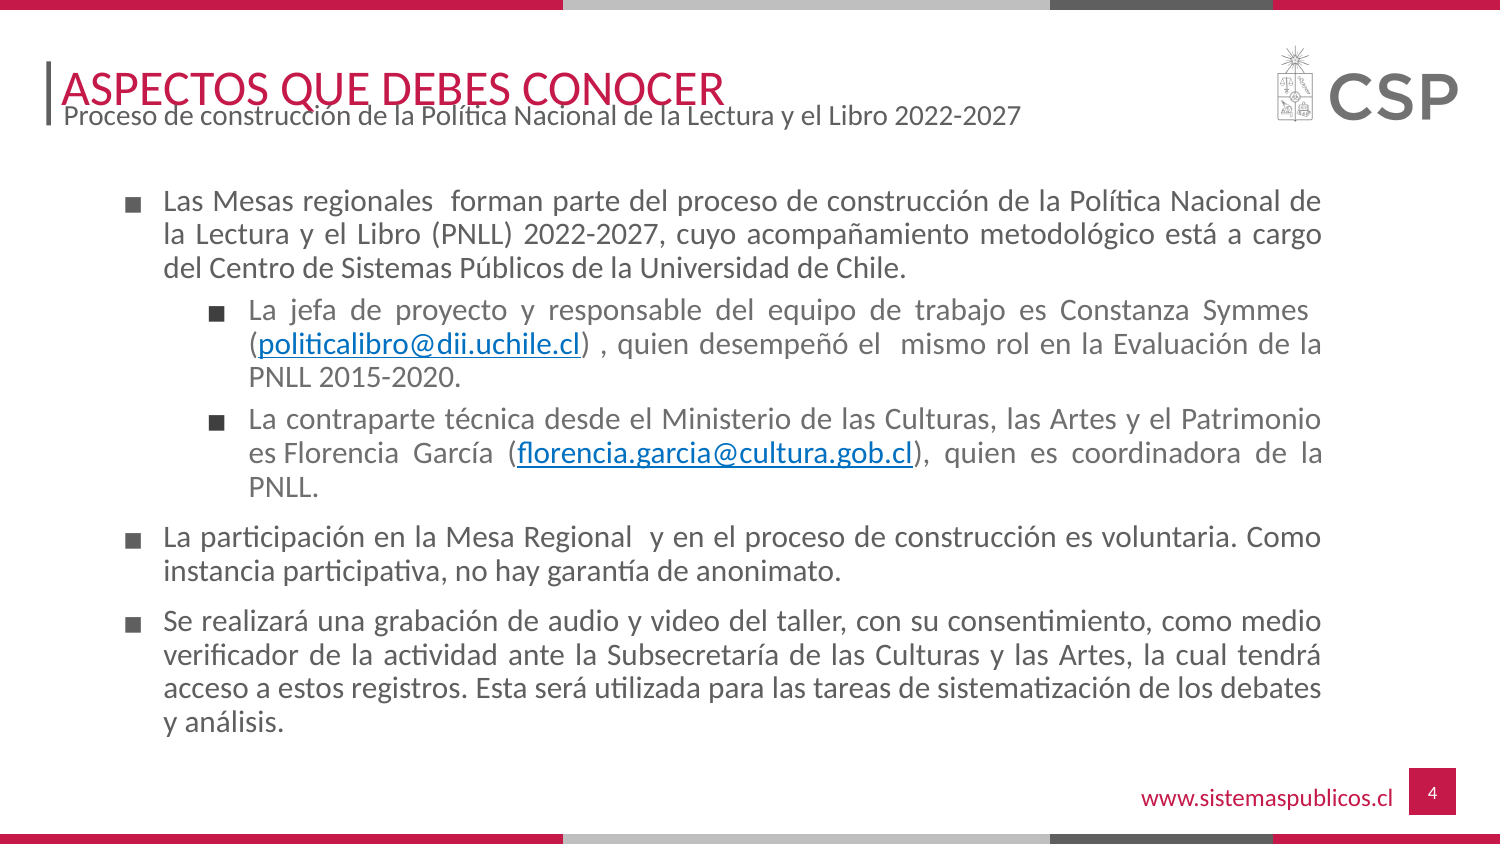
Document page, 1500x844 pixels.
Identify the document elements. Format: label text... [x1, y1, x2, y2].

list Las Mesas regionales forman parte del proceso de construcción de la Política Nacional de la Lectura y el Libro (PNLL) 2022-2027, cuyo acompañamiento metodológico está a cargo del Centro de Sistemas Públicos de la Universidad de Chile. La jefa de proyecto y responsable del equipo de trabajo es Constanza Symmes (politicalibro@dii.uchile.cl) , quien desempeñó el mismo rol en la Evaluación de la PNLL 2015-2020. La contraparte técnica desde el Ministerio de las Culturas, las Artes y el Patrimonio es Florencia García (florencia.garcia@cultura.gob.cl), quien es coordinadora de la PNLL. La participación en la Mesa Regional y en el proceso de construcción es voluntaria. Como instancia participativa, no hay garantía de anonimato. Se realizará una grabación de audio y video del taller, con su consentimiento, como medio verificador de la actividad ante la Subsecretaría de las Culturas y las Artes, la cual tendrá acceso a estos registros. Esta será utilizada para las tareas de sistematización de los debates y análisis. [110, 178, 1335, 770]
footer www.sistemaspublicos.cl [1092, 775, 1405, 814]
picture [1272, 41, 1464, 125]
subtitle Proceso de construcción de la Política Nacional de la Lectura y el Libro 2022-2027 [52, 94, 1256, 123]
slide_number ‹#› [1410, 769, 1456, 815]
title ASPECTOS QUE DEBES CONOCER [50, 46, 1256, 95]
